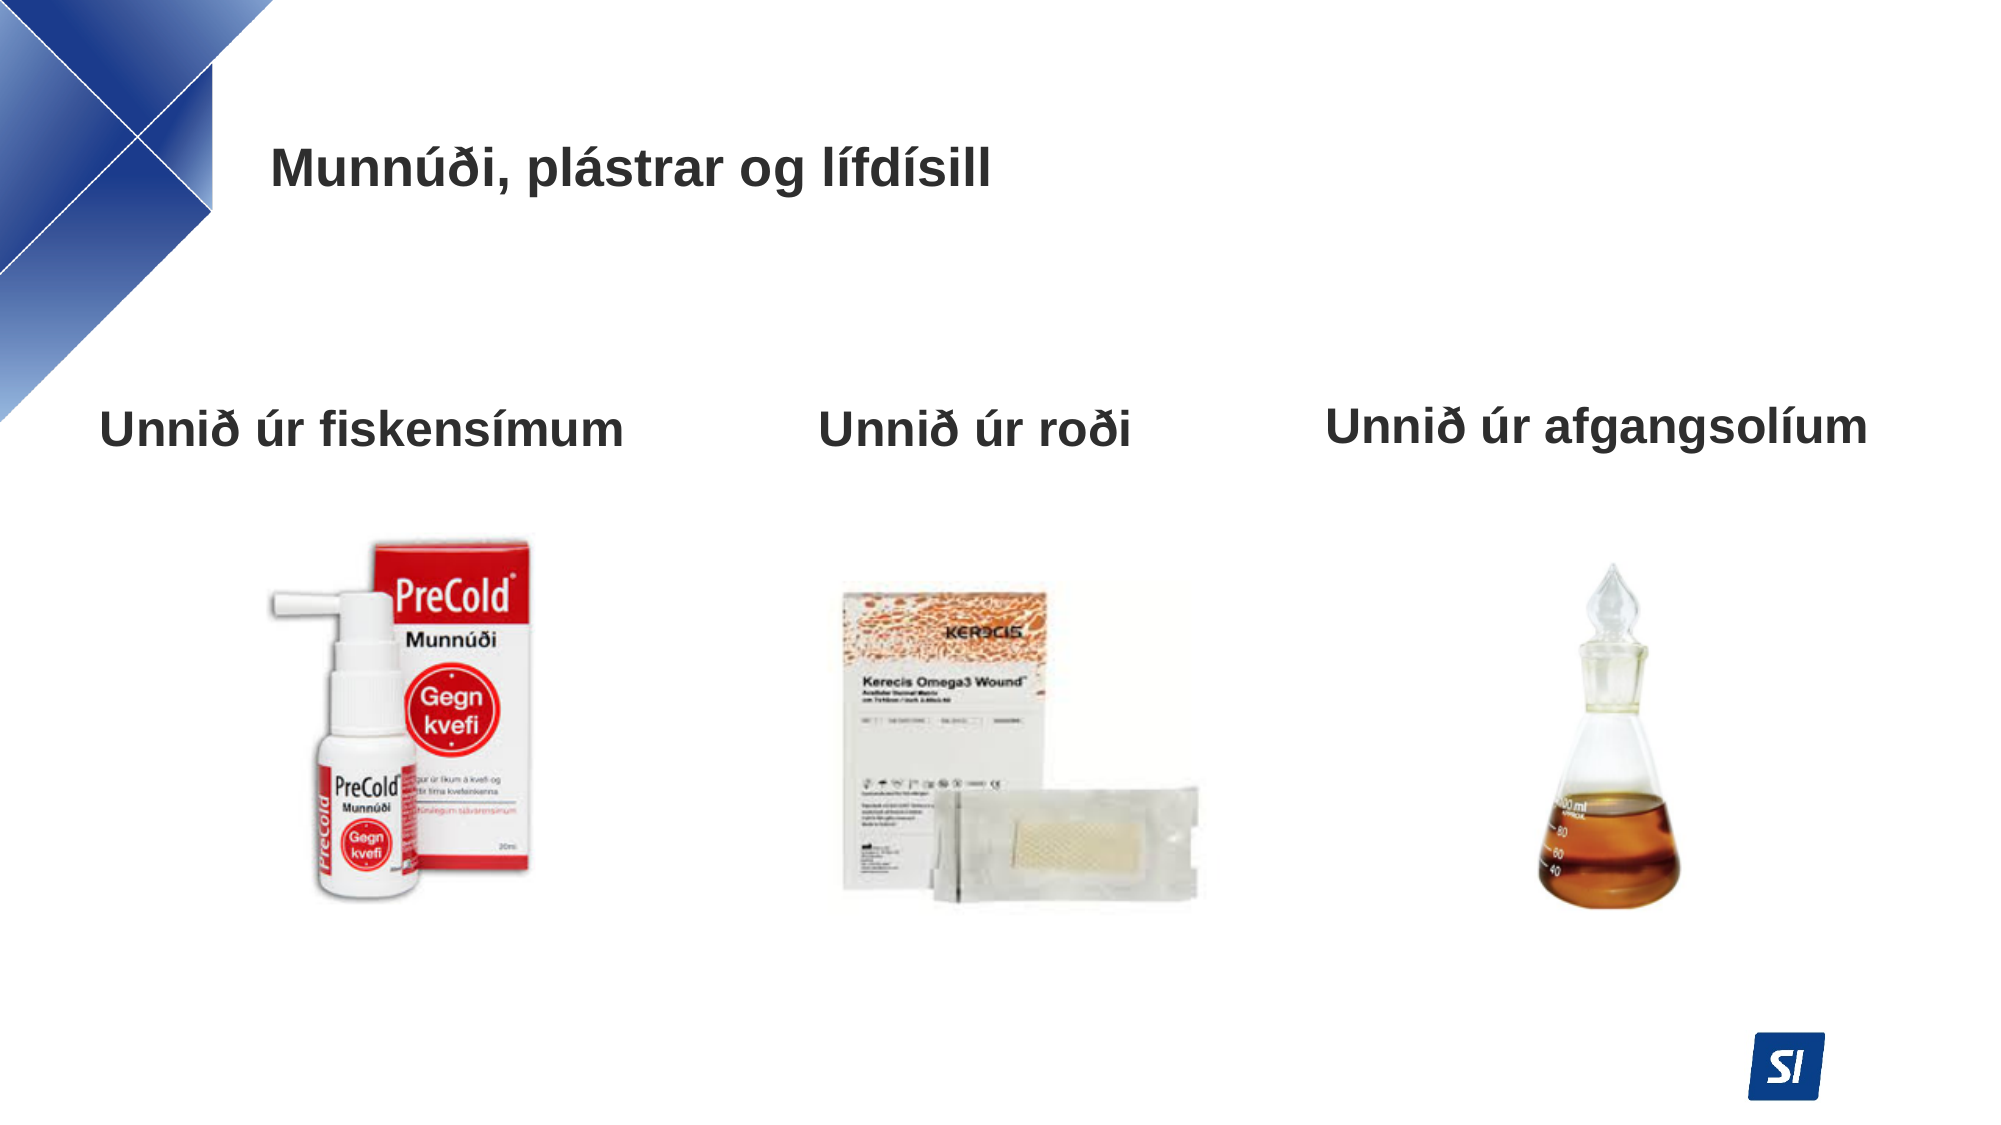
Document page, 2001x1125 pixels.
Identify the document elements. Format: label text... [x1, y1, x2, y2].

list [1479, 535, 1786, 939]
title Munnúði, plástrar og lífdísill [269, 137, 1798, 208]
text_box Unnið úr roði [818, 354, 1221, 457]
list Unnið úr fiskensímum [99, 351, 752, 457]
list Unnið úr afgangsolíum [1325, 351, 1940, 454]
picture [0, 0, 696, 696]
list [242, 514, 609, 939]
picture [796, 550, 1271, 964]
picture [1744, 1030, 1827, 1103]
